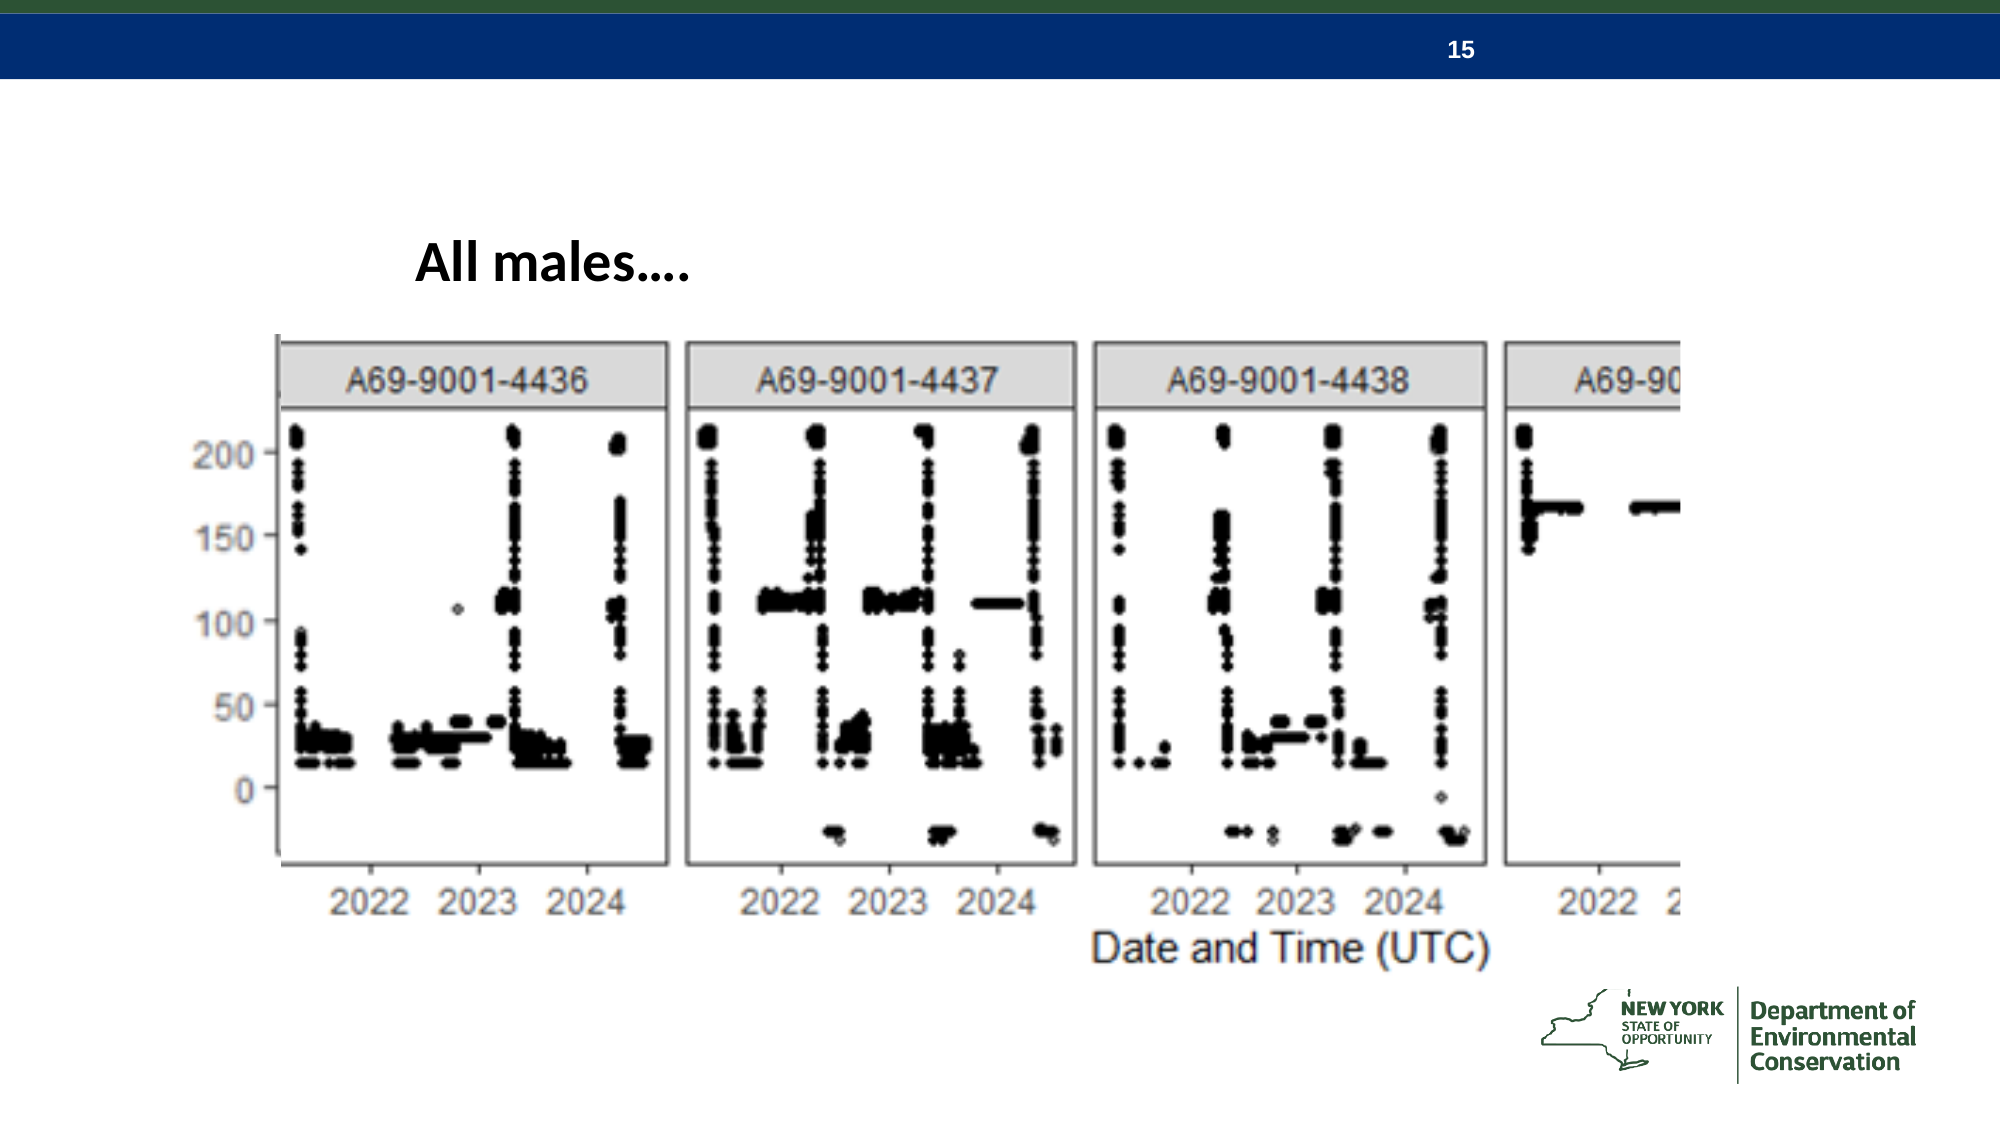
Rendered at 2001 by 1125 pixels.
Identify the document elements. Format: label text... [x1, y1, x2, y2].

picture [23, 334, 1930, 1098]
text_box All males…. [400, 215, 708, 301]
